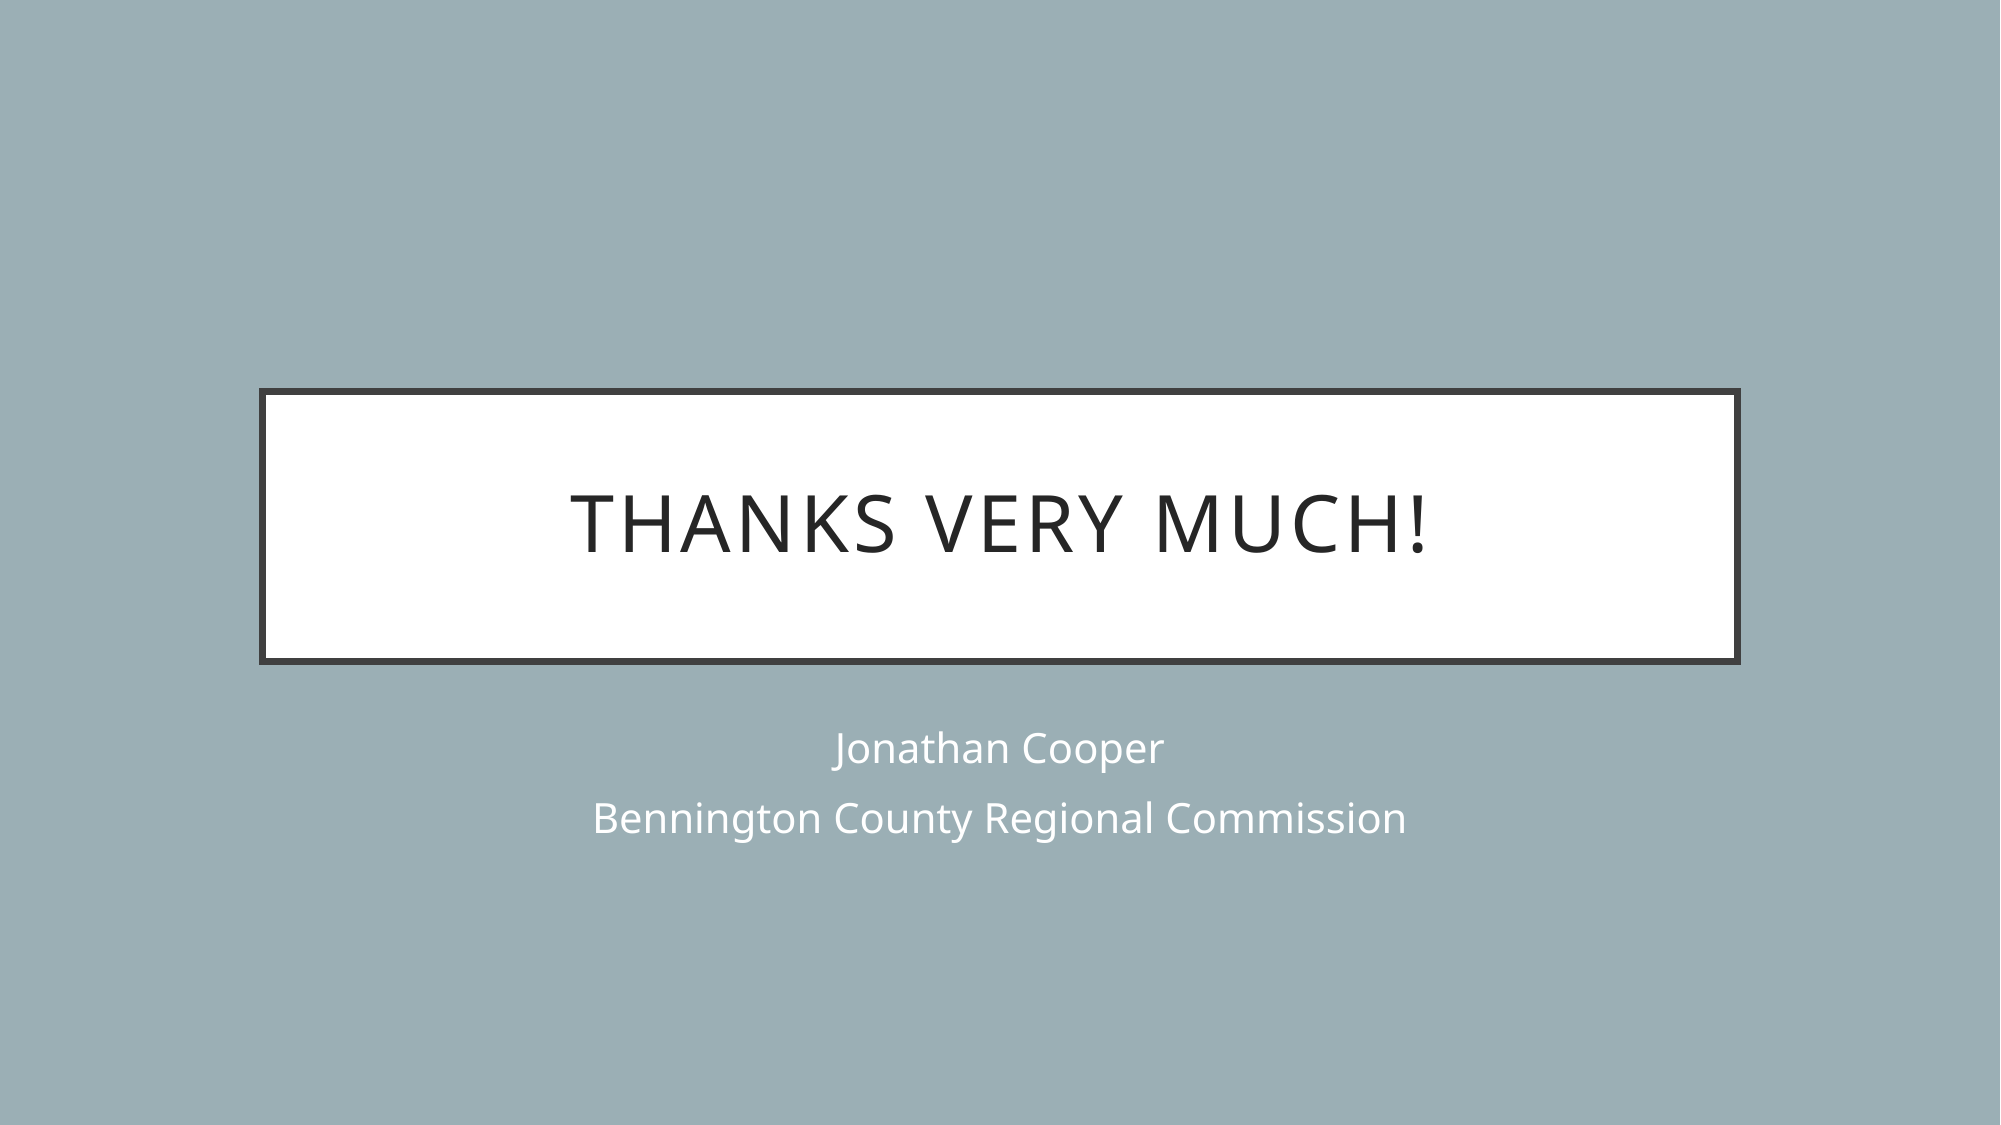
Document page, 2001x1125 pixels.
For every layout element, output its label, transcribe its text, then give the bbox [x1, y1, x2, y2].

title Thanks very much! [259, 388, 1741, 665]
subtitle Jonathan Cooper Bennington County Regional Commission [442, 713, 1558, 918]
